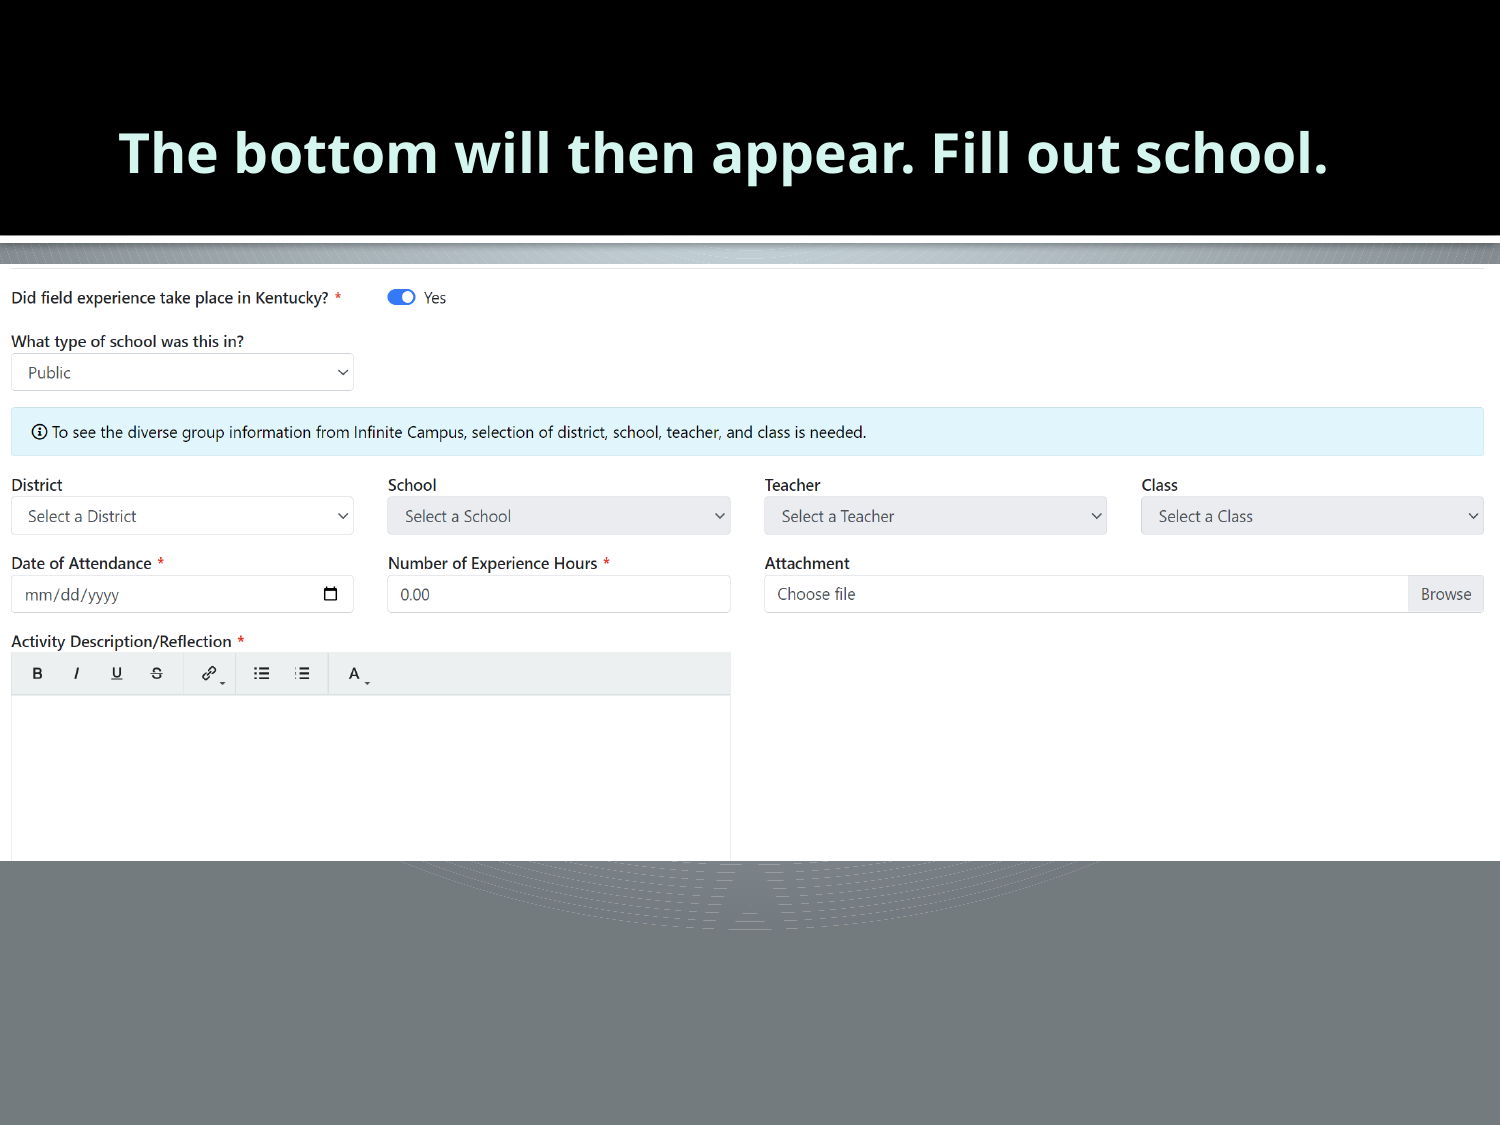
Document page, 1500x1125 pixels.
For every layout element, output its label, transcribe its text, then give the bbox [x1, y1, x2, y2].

title The bottom will then appear. Fill out school. [103, 90, 1366, 214]
picture [0, 264, 1500, 861]
